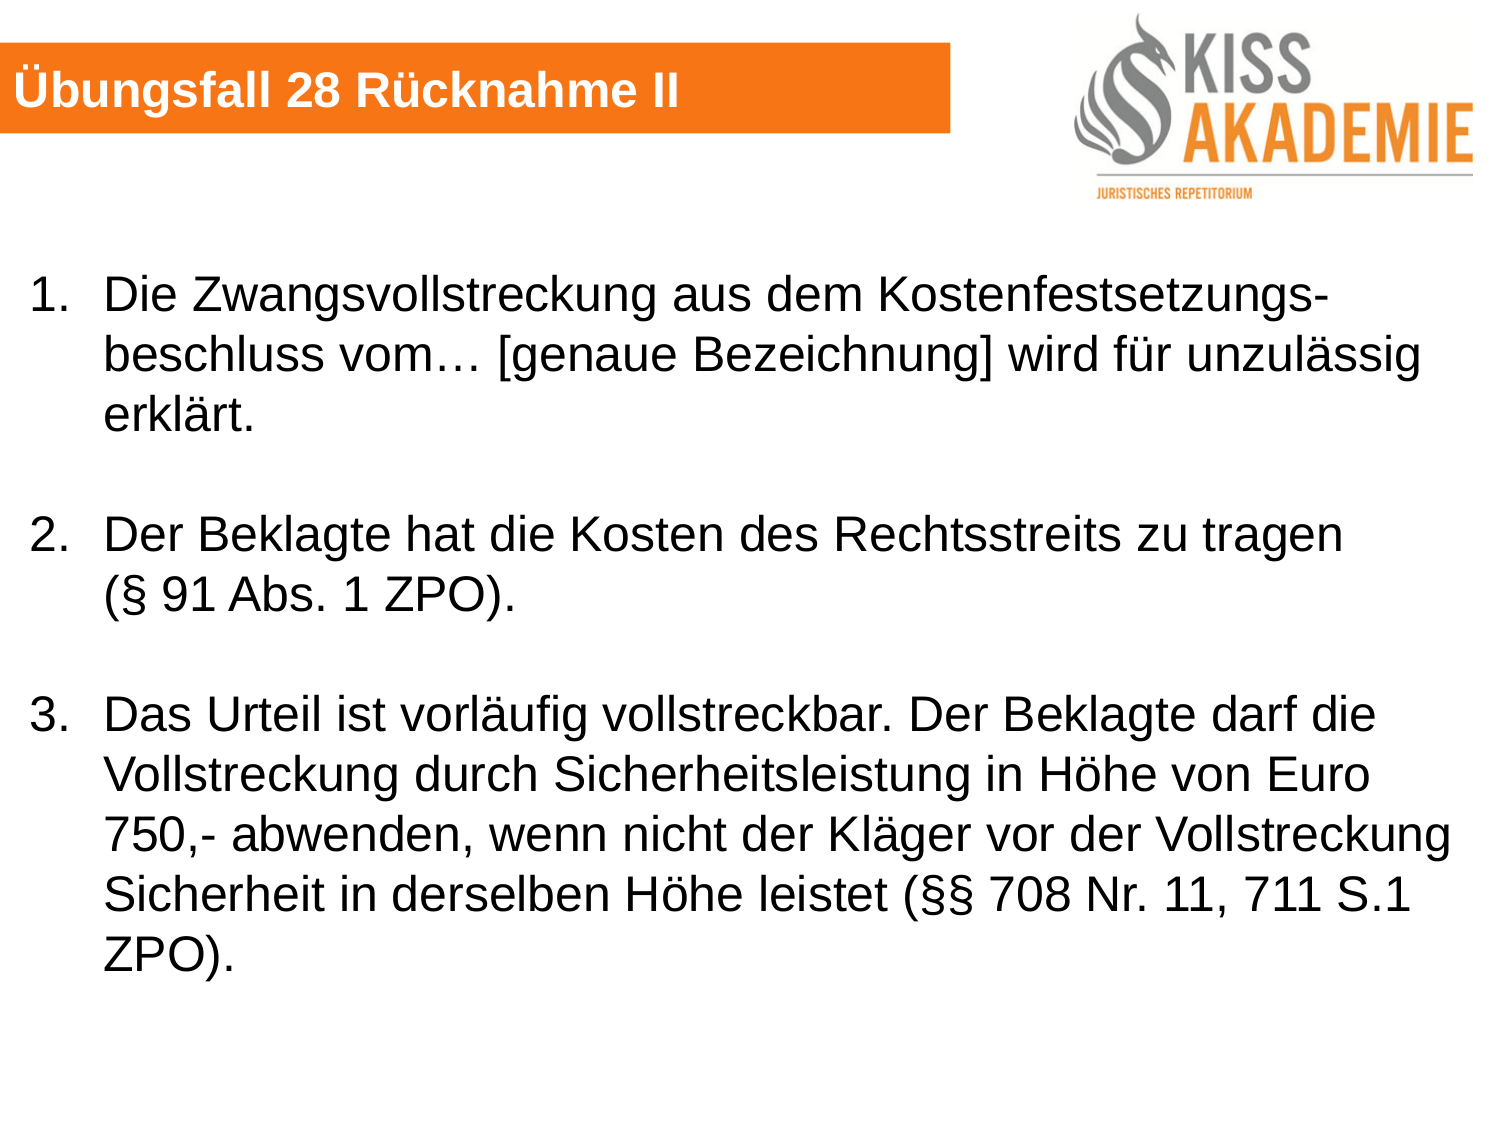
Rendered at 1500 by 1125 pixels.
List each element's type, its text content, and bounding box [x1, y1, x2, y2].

picture [1074, 13, 1473, 203]
text_box 1. Die Zwangsvollstreckung aus dem Kostenfestsetzungs-beschluss vom… [genaue Bezeichnung] wird für unzulässig erklärt. 2. Der Beklagte hat die Kosten des Rechtsstreits zu tragen (§ 91 Abs. 1 ZPO). 3. Das Urteil ist vorläufig vollstreckbar. Der Beklagte darf die Vollstreckung durch Sicherheitsleistung in Höhe von Euro 750,- abwenden, wenn nicht der Kläger vor der Vollstreckung Sicherheit in derselben Höhe leistet (§§ 708 Nr. 11, 711 S.1 ZPO). [29, 201, 1459, 1042]
text_box Übungsfall 28 Rücknahme II [0, 42, 951, 134]
